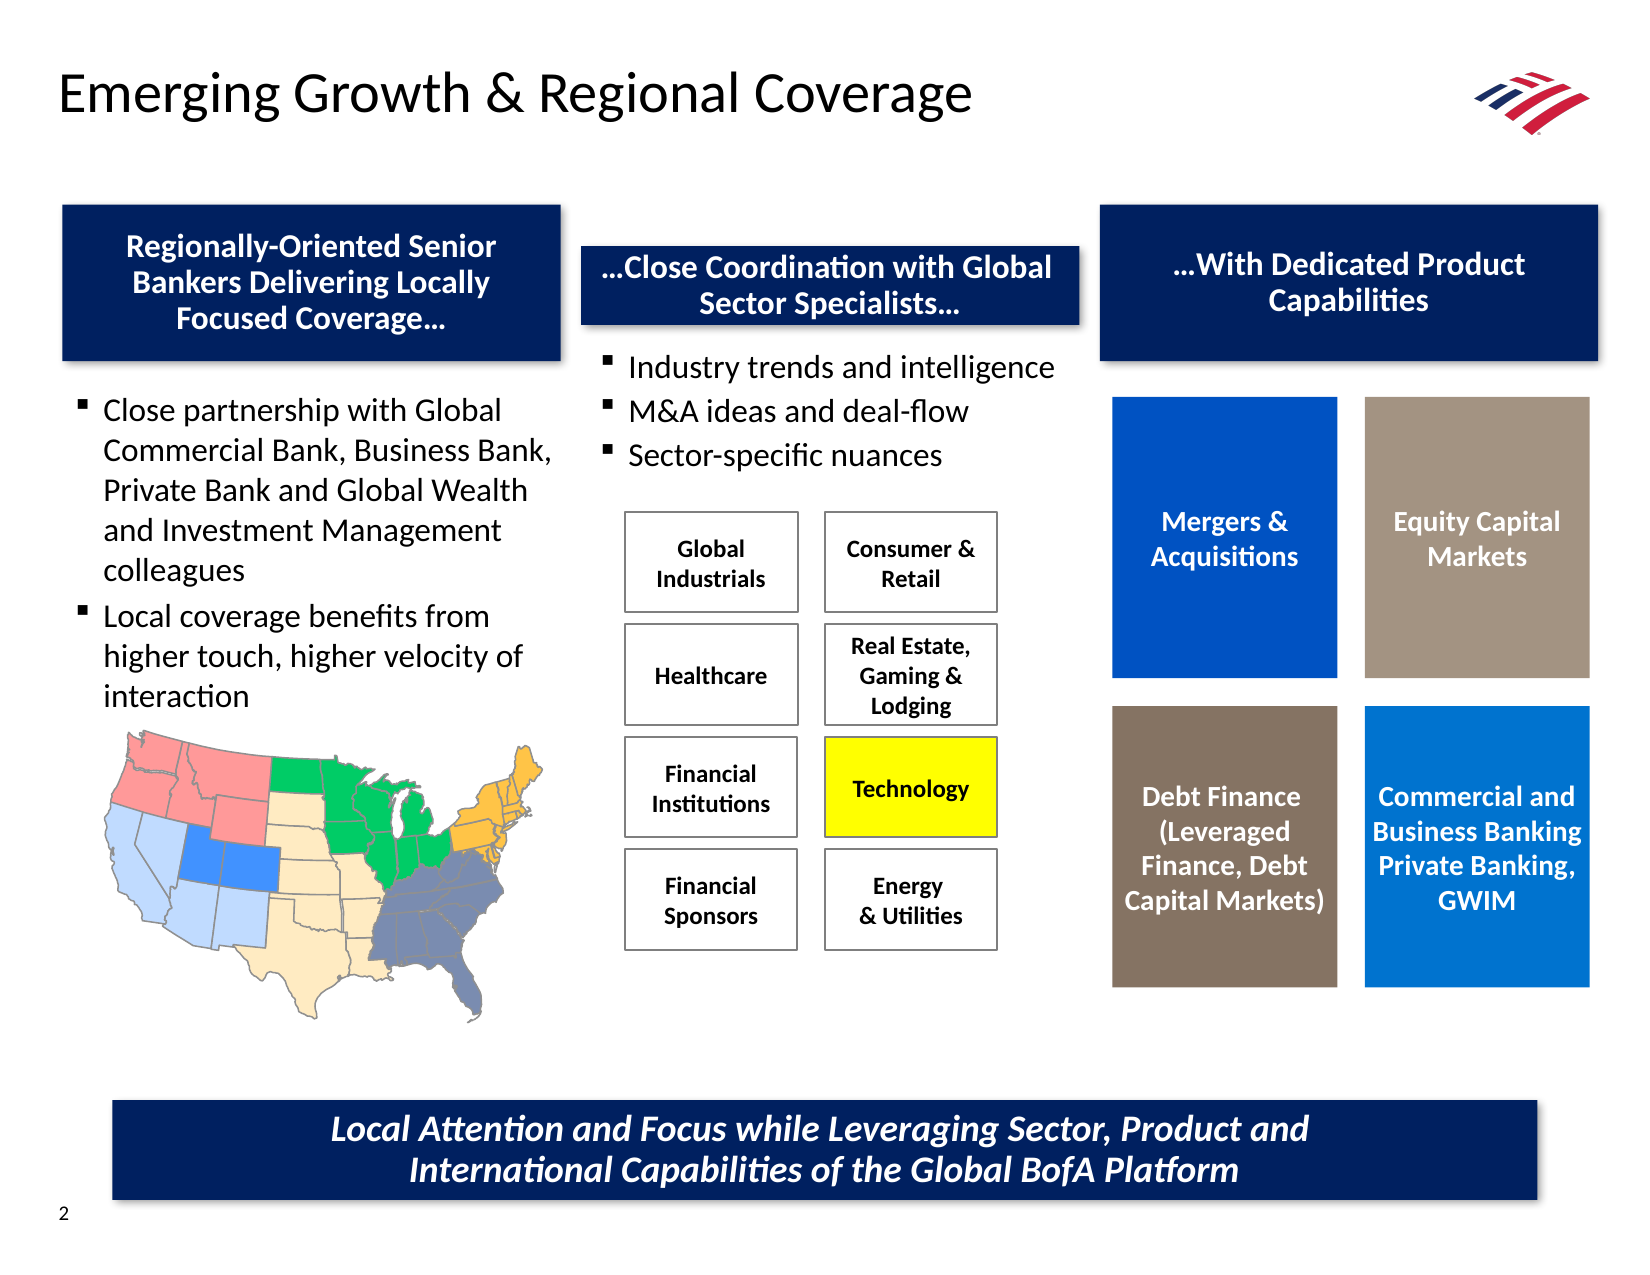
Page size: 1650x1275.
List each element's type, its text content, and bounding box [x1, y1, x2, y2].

text_box Consumer & Retail [823, 510, 999, 614]
text_box Emerging Growth & Regional Coverage [58, 79, 1334, 125]
text_box Local Attention and Focus while Leveraging Sector, Product and International Capabilities of the Global BofA Platform [112, 1100, 1538, 1200]
text_box Real Estate, Gaming & Lodging [823, 622, 999, 727]
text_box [104, 730, 543, 1023]
text_box Financial Institutions [623, 735, 799, 839]
text_box Equity Capital Markets [1364, 396, 1590, 679]
text_box Mergers & Acquisitions [1112, 396, 1338, 679]
text_box Debt Finance (Leveraged Finance, Debt Capital Markets) [1112, 706, 1338, 988]
text_box Commercial and Business Banking Private Banking, GWIM [1364, 706, 1590, 988]
text_box Technology [823, 735, 999, 839]
text_box Global Industrials [623, 510, 800, 614]
text_box Financial Sponsors [623, 847, 799, 952]
text_box 2 [58, 1200, 101, 1226]
text_box Healthcare [623, 622, 800, 727]
text_box Industry trends and intelligence M&A ideas and deal-flow Sector-specific nuances [599, 337, 1063, 477]
text_box Energy & Utilities [823, 847, 999, 952]
text_box Close partnership with Global Commercial Bank, Business Bank, Private Bank and Global Wealth and Investment Management colleagues Local coverage benefits from higher touch, higher velocity of interaction [75, 381, 575, 988]
text_box Regionally-Oriented Senior Bankers Delivering Locally Focused Coverage… [62, 204, 561, 362]
text_box …Close Coordination with Global Sector Specialists… [581, 246, 1080, 325]
text_box …With Dedicated Product Capabilities [1099, 204, 1599, 362]
